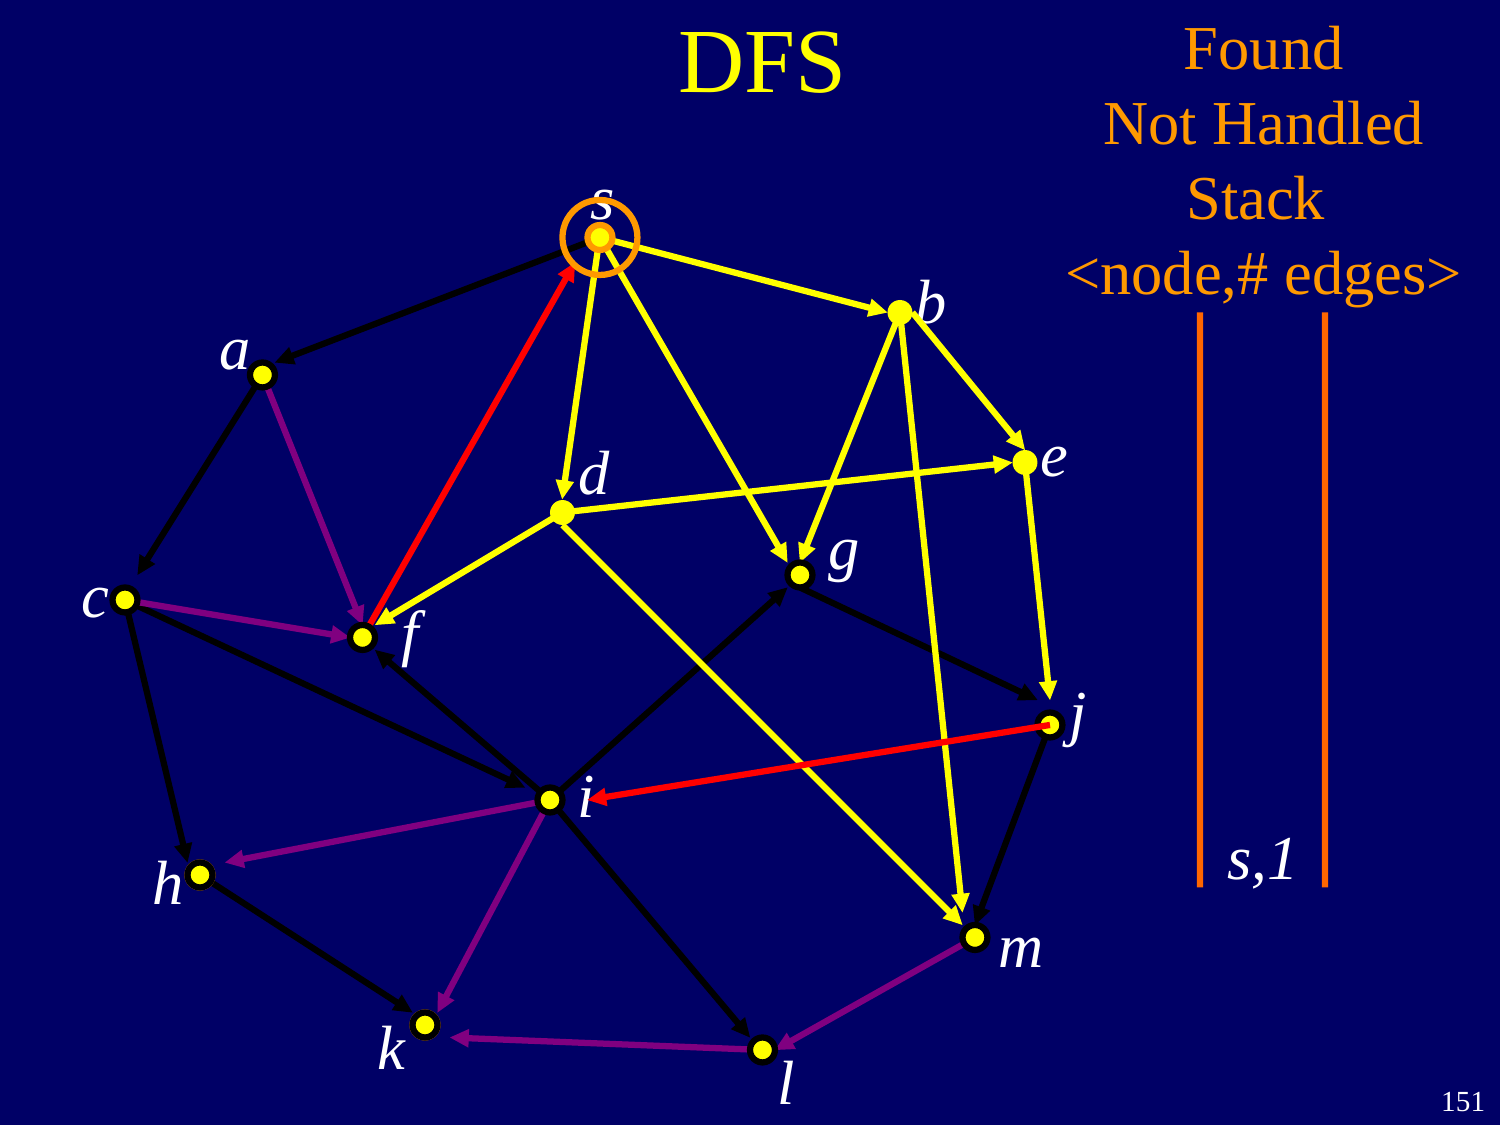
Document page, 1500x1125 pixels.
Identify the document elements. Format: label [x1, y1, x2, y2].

text_box [1050, 0, 1478, 888]
title [125, 0, 1050, 150]
text_box [67, 149, 1102, 1125]
text_box [1212, 809, 1314, 900]
